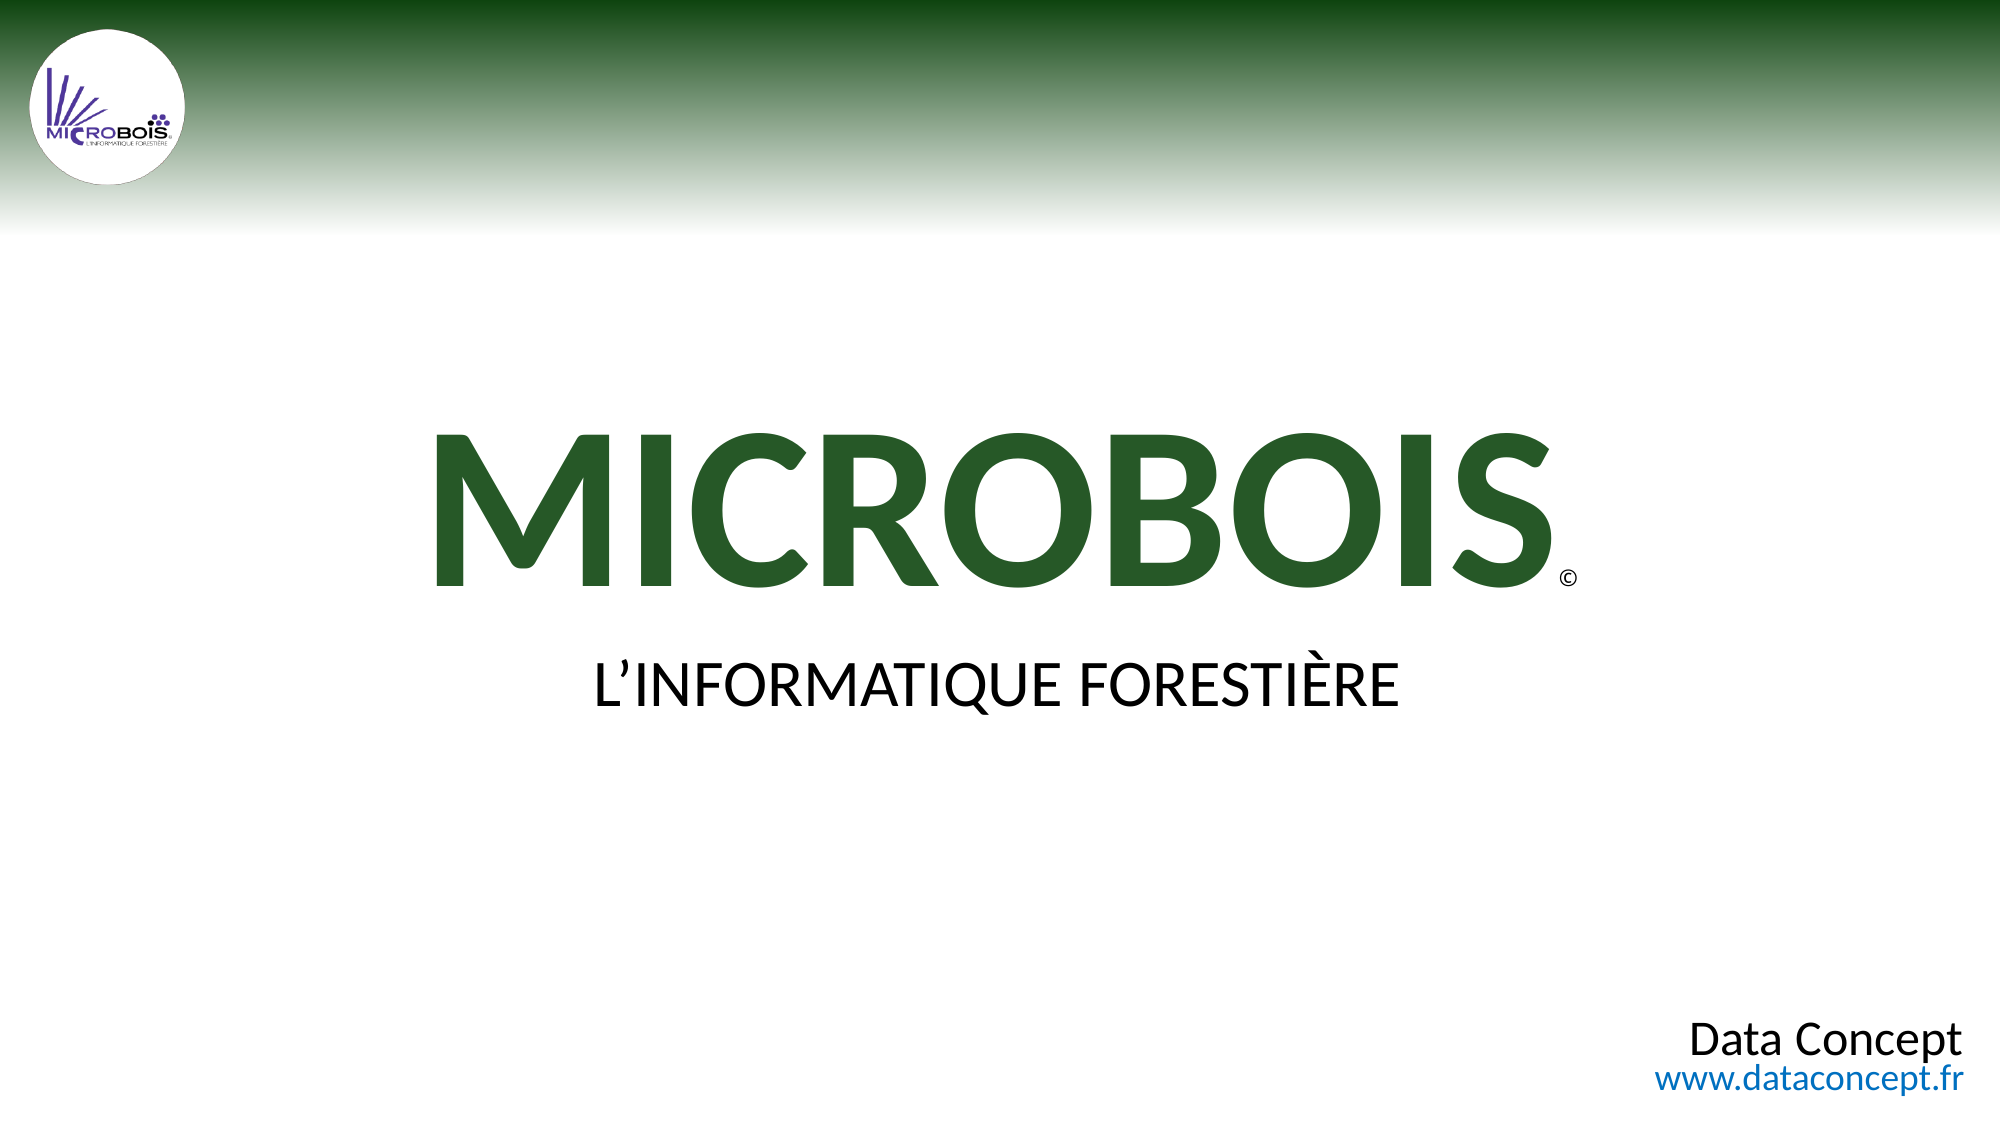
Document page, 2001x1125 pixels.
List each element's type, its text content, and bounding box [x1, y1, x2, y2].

picture [29, 29, 185, 185]
title MICROBOIS© [249, 373, 1750, 641]
subtitle L’INFORMATIQUE FORESTIÈRE [24, 641, 1971, 743]
text_box Data Concept [1674, 998, 1981, 1045]
text_box www.dataconcept.fr [1639, 1045, 2000, 1106]
